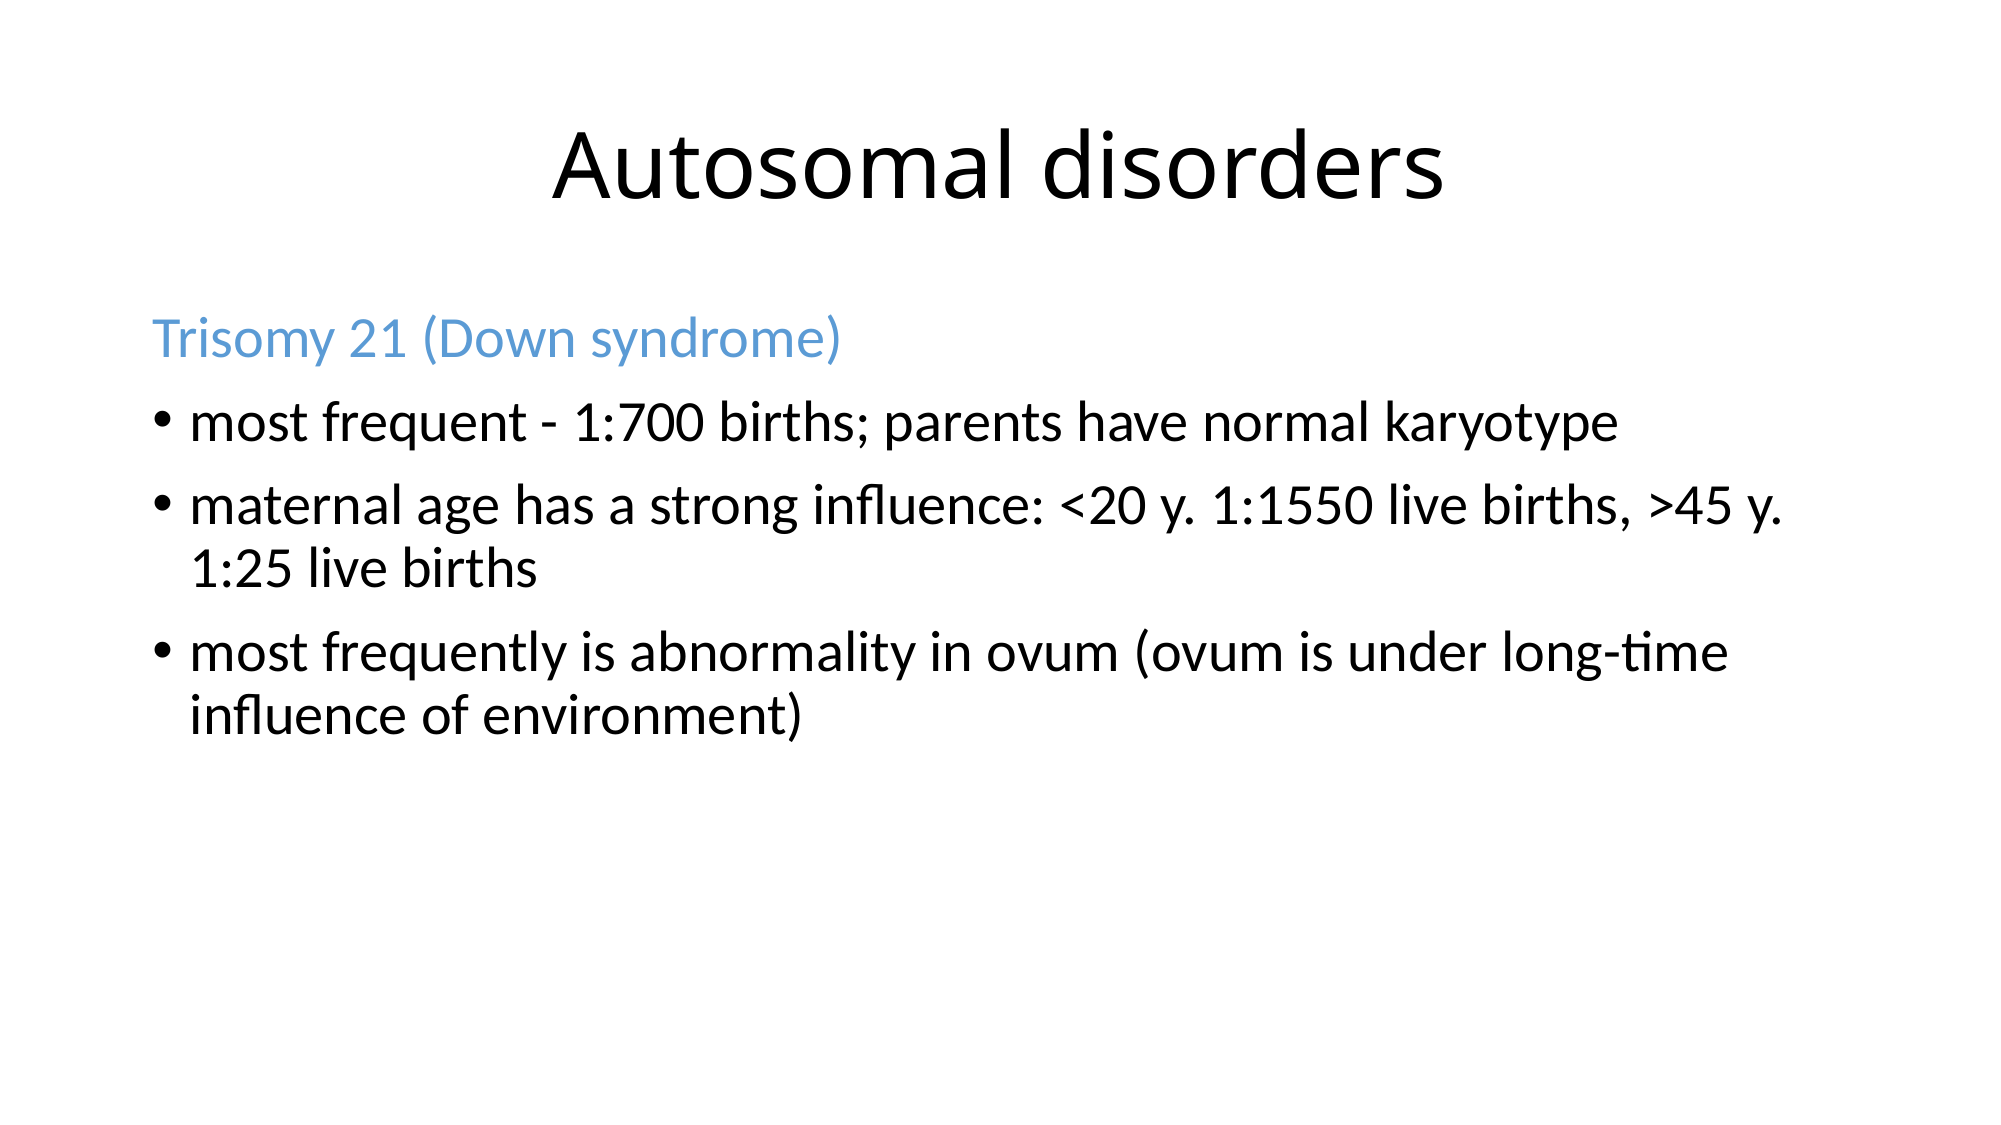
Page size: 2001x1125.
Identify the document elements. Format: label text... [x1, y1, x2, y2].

list Trisomy 21 (Down syndrome) most frequent - 1:700 births; parents have normal karyotype maternal age has a strong influence: <20 y. 1:1550 live births, >45 y. 1:25 live births most frequently is abnormality in ovum (ovum is under long-time influence of environment) [137, 299, 1863, 1014]
title Autosomal disorders [137, 59, 1863, 278]
